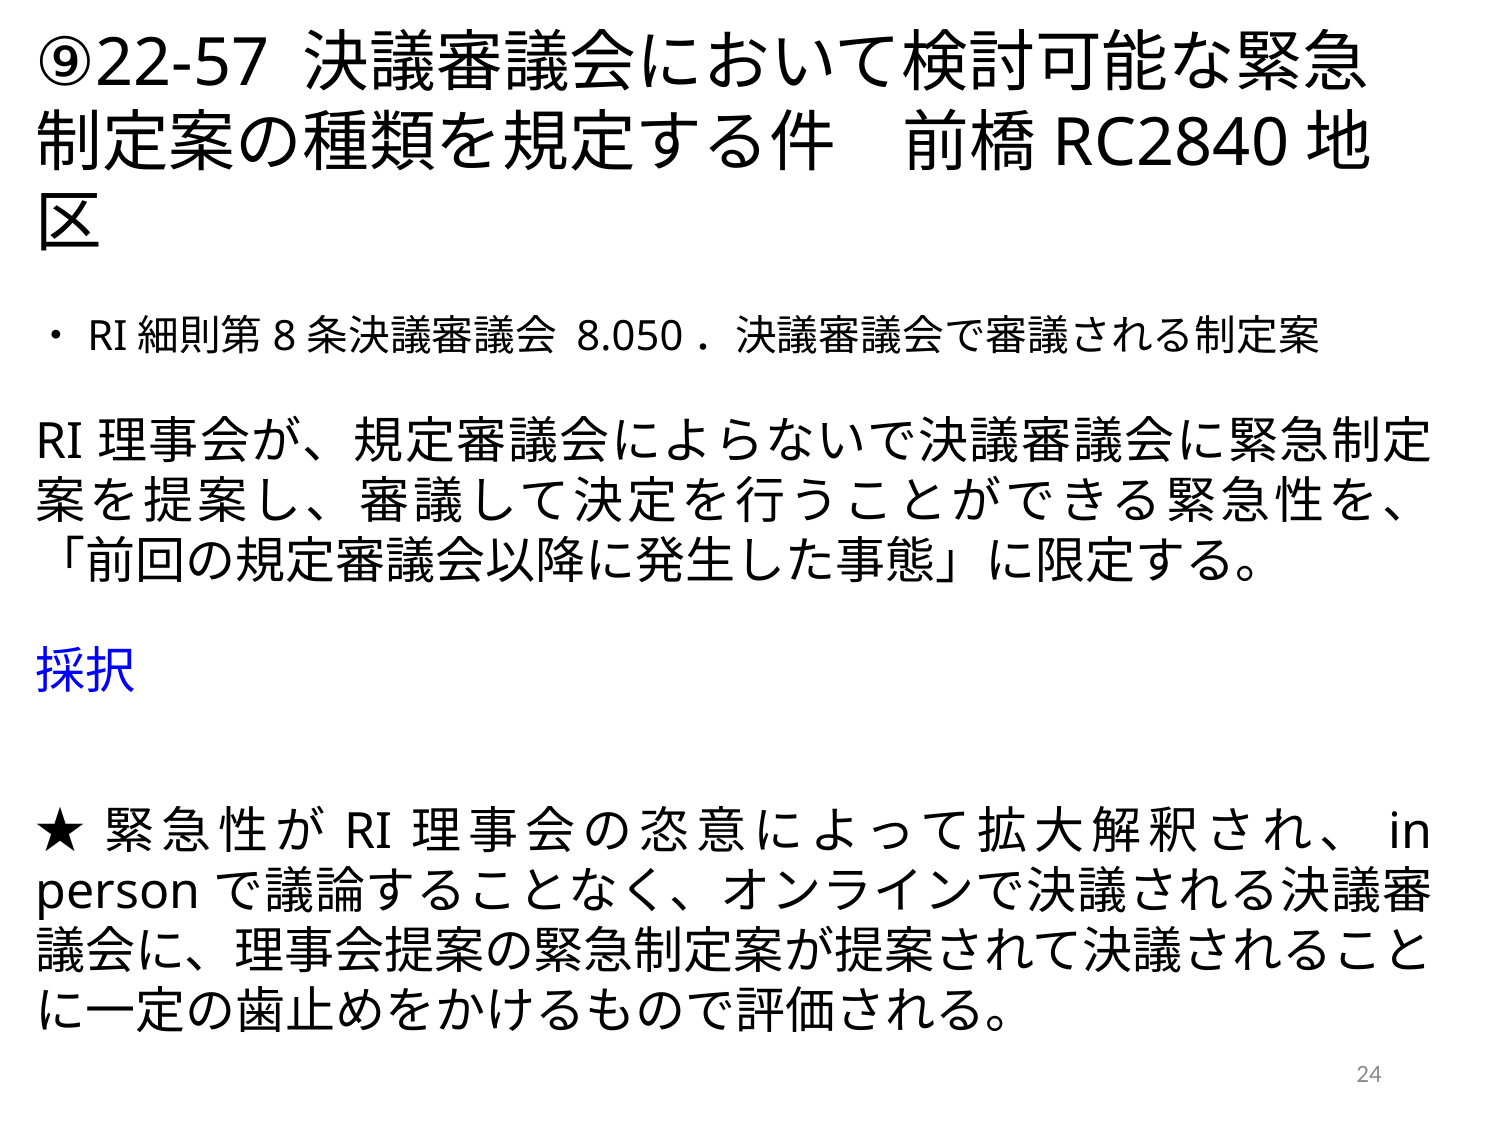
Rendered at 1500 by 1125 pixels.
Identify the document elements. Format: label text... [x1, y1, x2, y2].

slide_number 24 [1059, 1046, 1397, 1103]
text_box ⑨22-57 決議審議会において検討可能な緊急制定案の種類を規定する件 前橋RC2840地区 ・RI細則第8条決議審議会 8.050．決議審議会で審議される制定案 RI理事会が、規定審議会によらないで決議審議会に緊急制定案を提案し、審議して決定を行うことができる緊急性を、「前回の規定審議会以降に発生した事態」に限定する。 採択 ★緊急性がRI理事会の恣意によって拡大解釈され、in personで議論することなく、オンラインで決議される決議審議会に、理事会提案の緊急制定案が提案されて決議されることに一定の歯止めをかけるもので評価される。 [20, 11, 1448, 1046]
